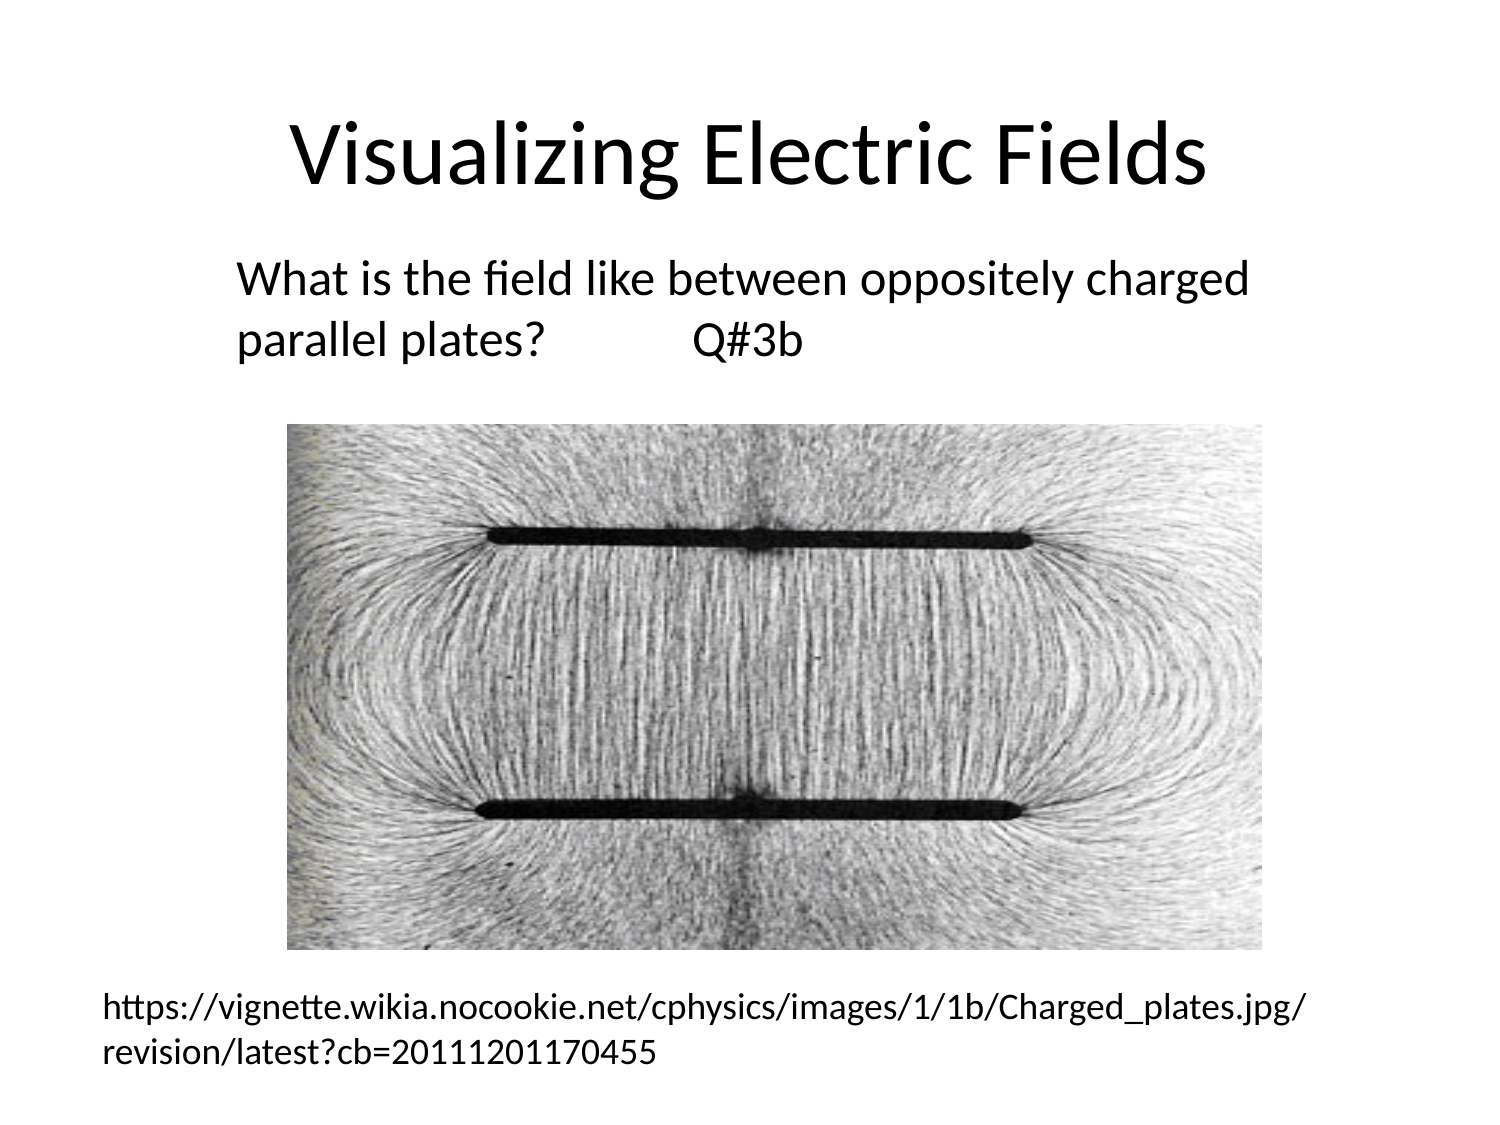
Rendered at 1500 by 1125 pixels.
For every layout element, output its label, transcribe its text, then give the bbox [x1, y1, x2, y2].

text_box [87, 424, 1401, 1082]
title Visualizing Electric Fields [75, 45, 1425, 250]
list What is the field like between oppositely charged parallel plates? Q#3b [174, 237, 1413, 375]
